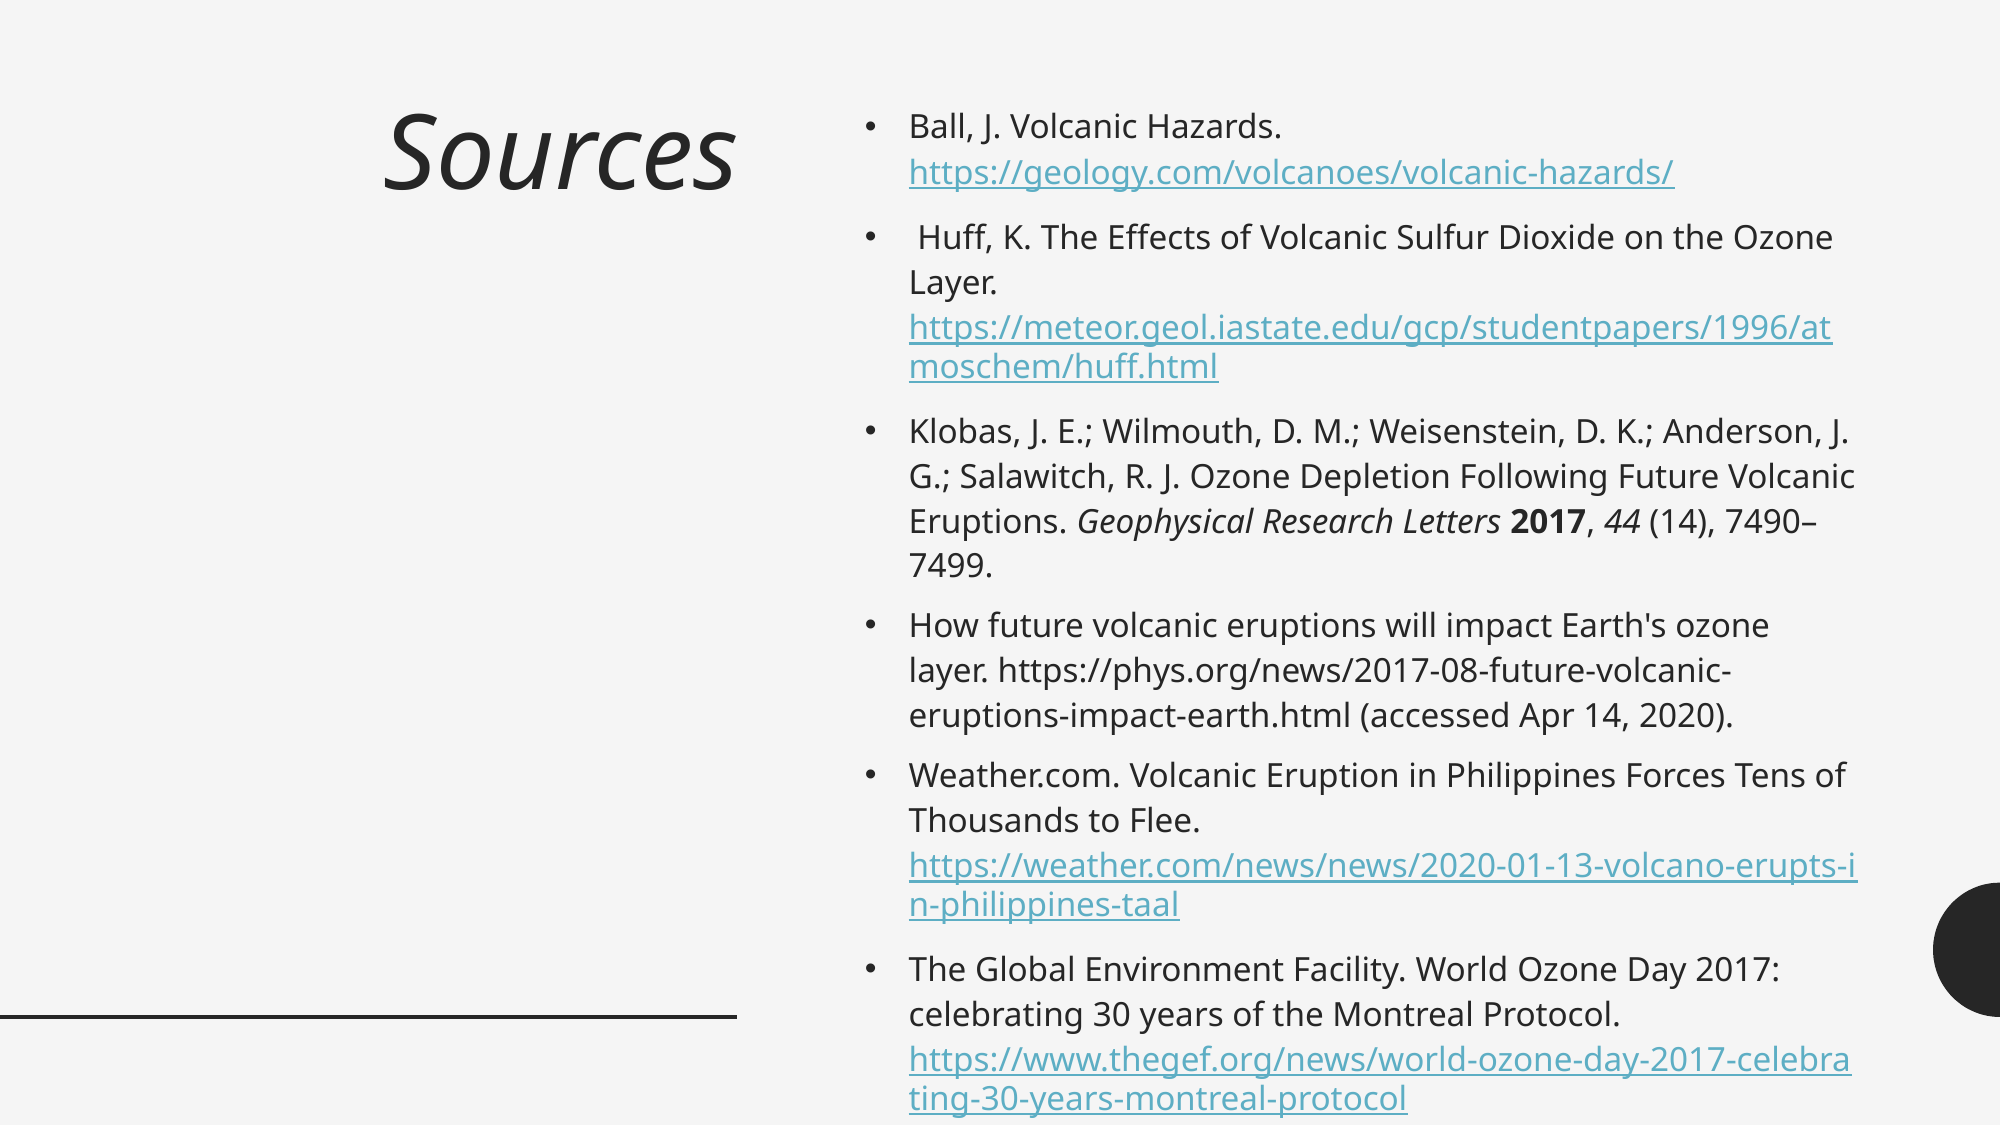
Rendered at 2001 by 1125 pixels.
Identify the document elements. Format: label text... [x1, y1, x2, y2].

title Sources [125, 91, 754, 905]
list Ball, J. Volcanic Hazards. https://geology.com/volcanoes/volcanic-hazards/ Huff, K. The Effects of Volcanic Sulfur Dioxide on the Ozone Layer. https://meteor.geol.iastate.edu/gcp/studentpapers/1996/atmoschem/huff.html Klobas, J. E.; Wilmouth, D. M.; Weisenstein, D. K.; Anderson, J. G.; Salawitch, R. J. Ozone Depletion Following Future Volcanic Eruptions. Geophysical Research Letters 2017, 44 (14), 7490–7499. How future volcanic eruptions will impact Earth's ozone layer. https://phys.org/news/2017-08-future-volcanic-eruptions-impact-earth.html (accessed Apr 14, 2020). Weather.com. Volcanic Eruption in Philippines Forces Tens of Thousands to Flee. https://weather.com/news/news/2020-01-13-volcano-erupts-in-philippines-taal The Global Environment Facility. World Ozone Day 2017: celebrating 30 years of the Montreal Protocol. https://www.thegef.org/news/world-ozone-day-2017-celebrating-30-years-montreal-protocol [849, 93, 1875, 1022]
